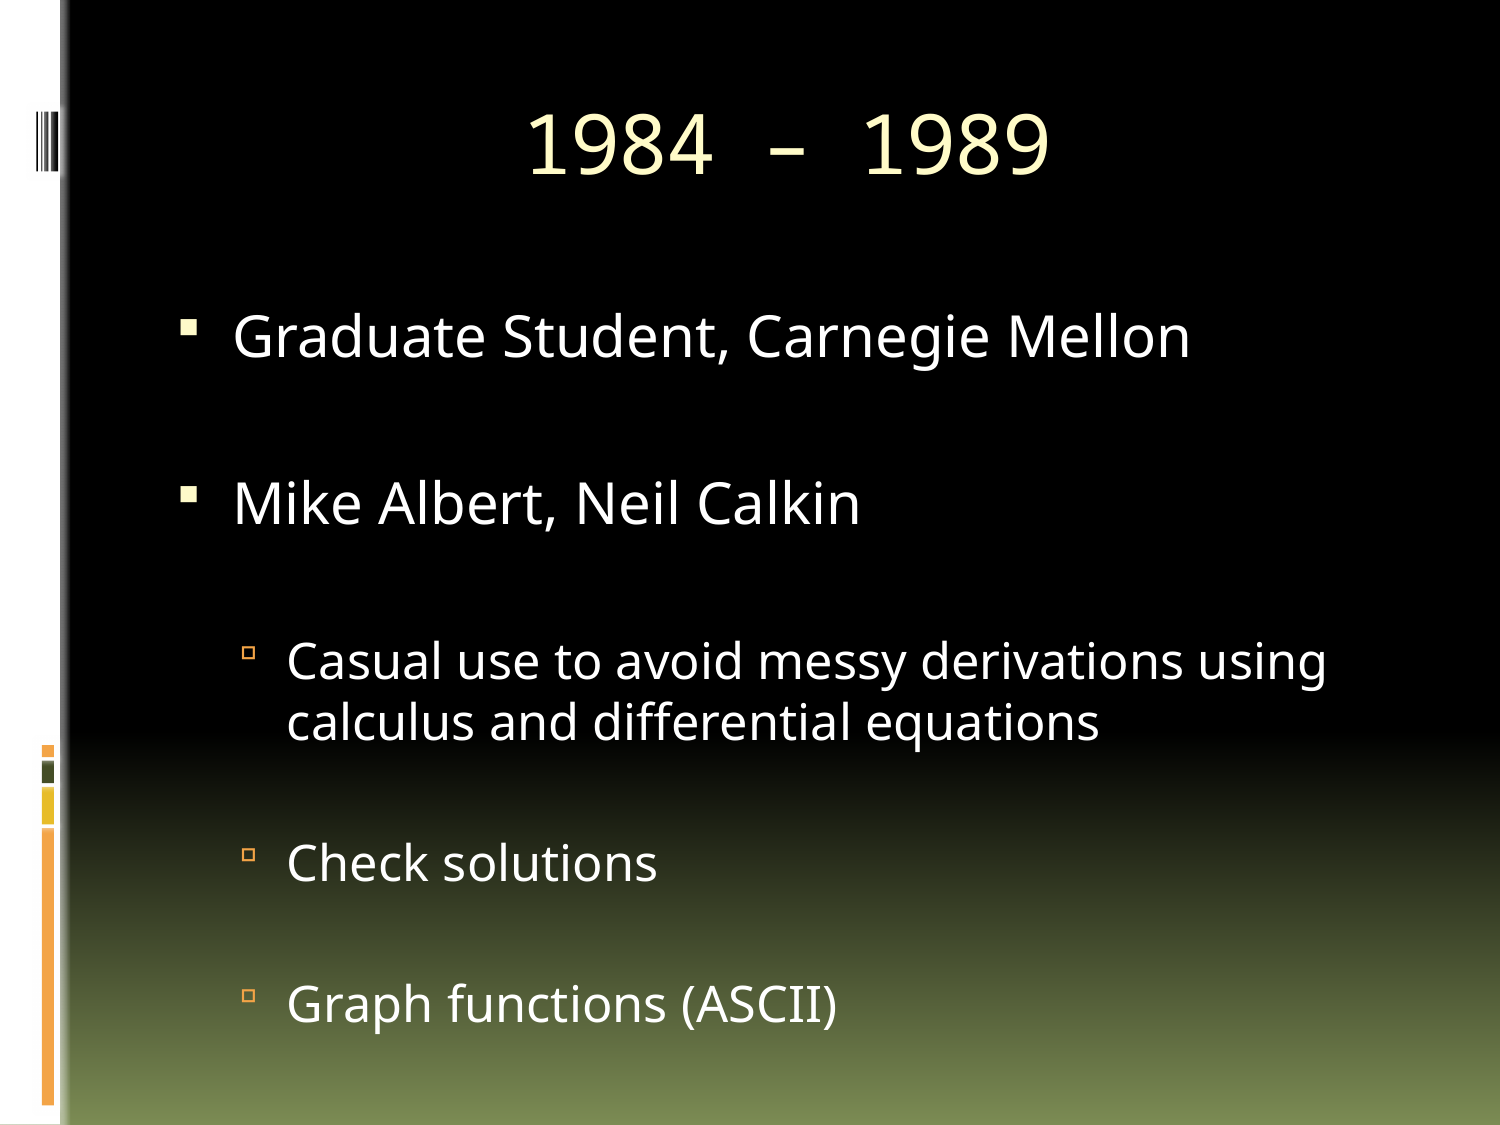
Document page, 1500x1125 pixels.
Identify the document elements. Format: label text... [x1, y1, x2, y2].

title 1984 – 1989 [150, 83, 1425, 234]
list Graduate Student, Carnegie Mellon Mike Albert, Neil Calkin Casual use to avoid messy derivations using calculus and differential equations Check solutions Graph functions (ASCII) [150, 292, 1425, 1043]
